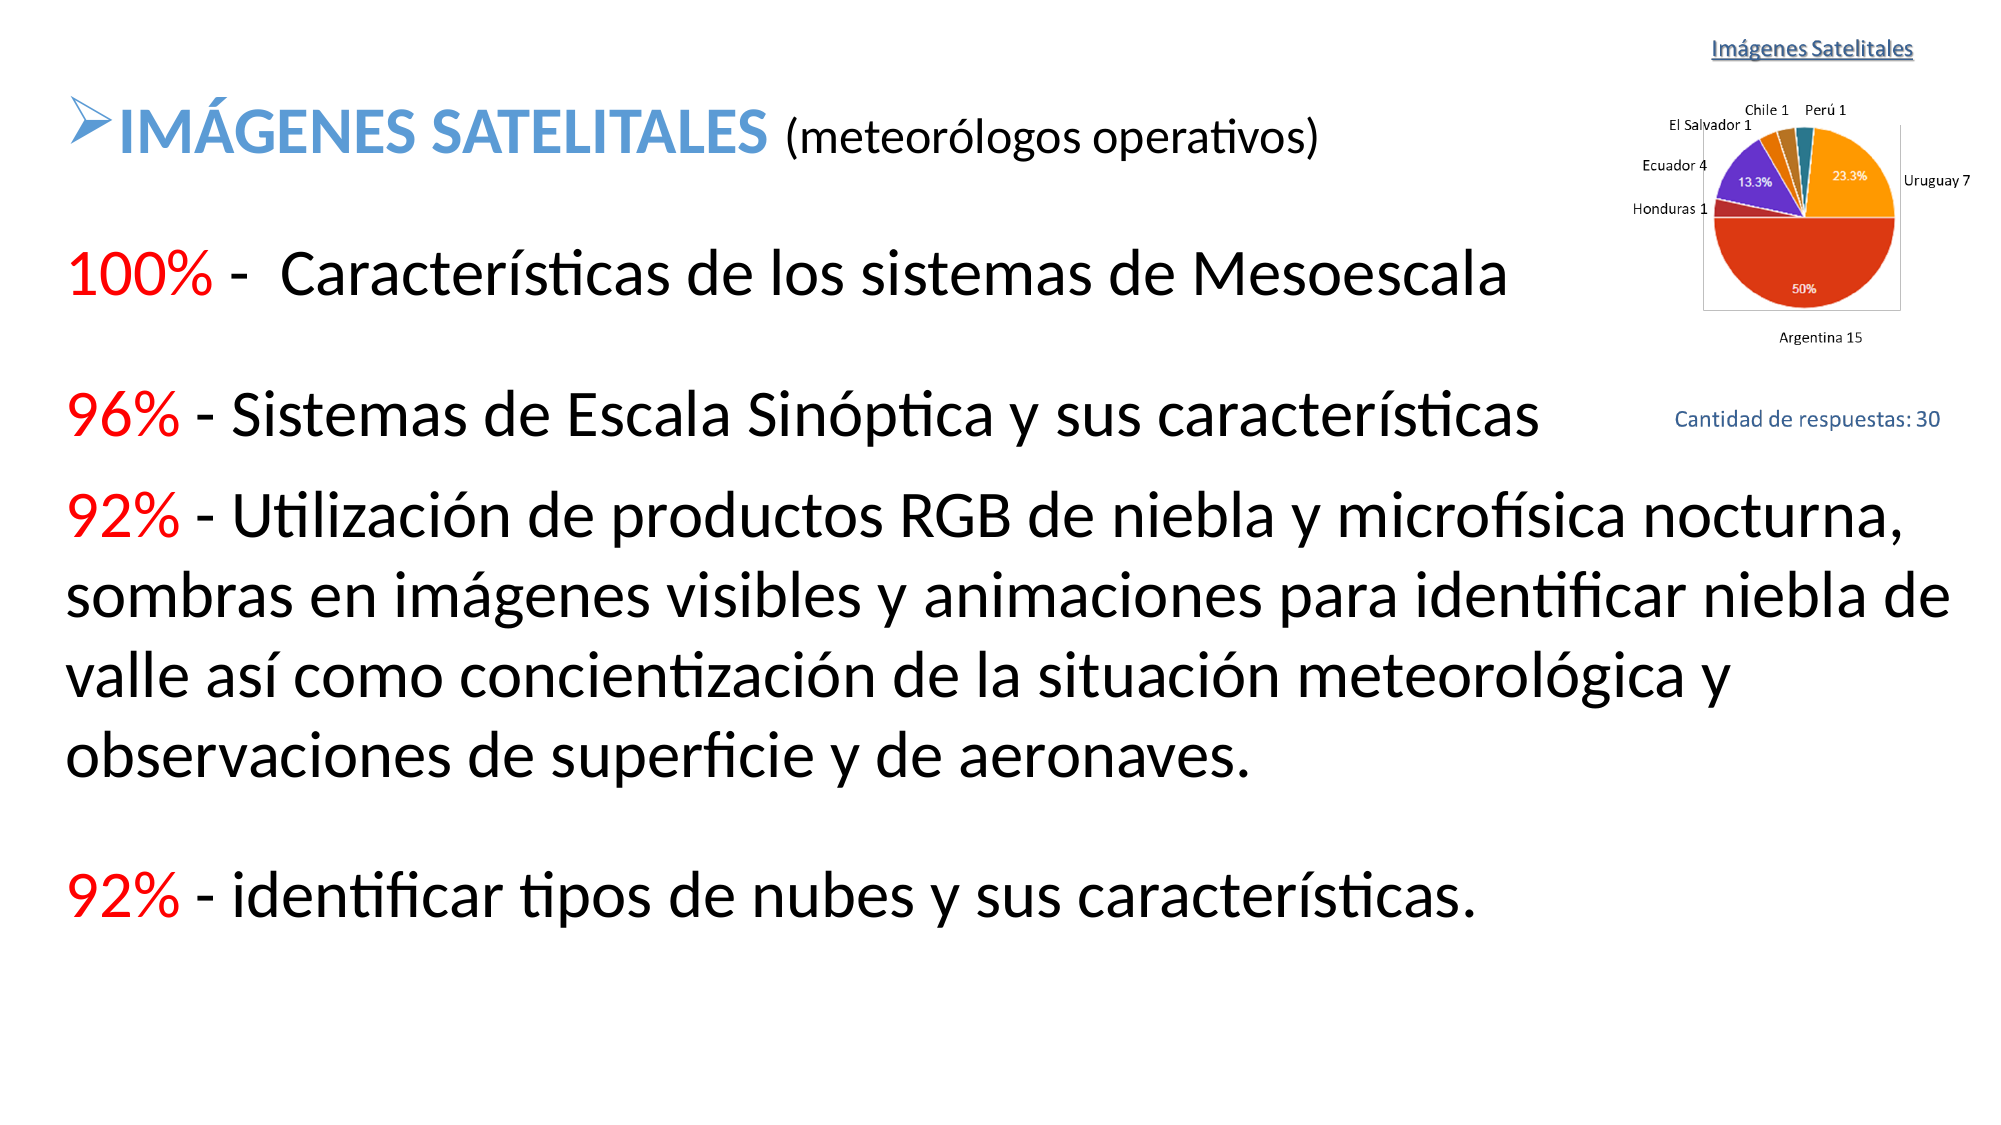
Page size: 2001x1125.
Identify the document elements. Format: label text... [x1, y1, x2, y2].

picture [1622, 24, 1982, 448]
list IMÁGENES SATELITALES (meteorólogos operativos) 100% - Características de los sistemas de Mesoescala 96% - Sistemas de Escala Sinóptica y sus características 92% - Utilización de productos RGB de niebla y microfísica nocturna, sombras en imágenes visibles y animaciones para identificar niebla de valle así como concientización de la situación meteorológica y observaciones de superficie y de aeronaves. 92% - identificar tipos de nubes y sus características. [50, 40, 2000, 1070]
text_box [50, 150, 1228, 216]
